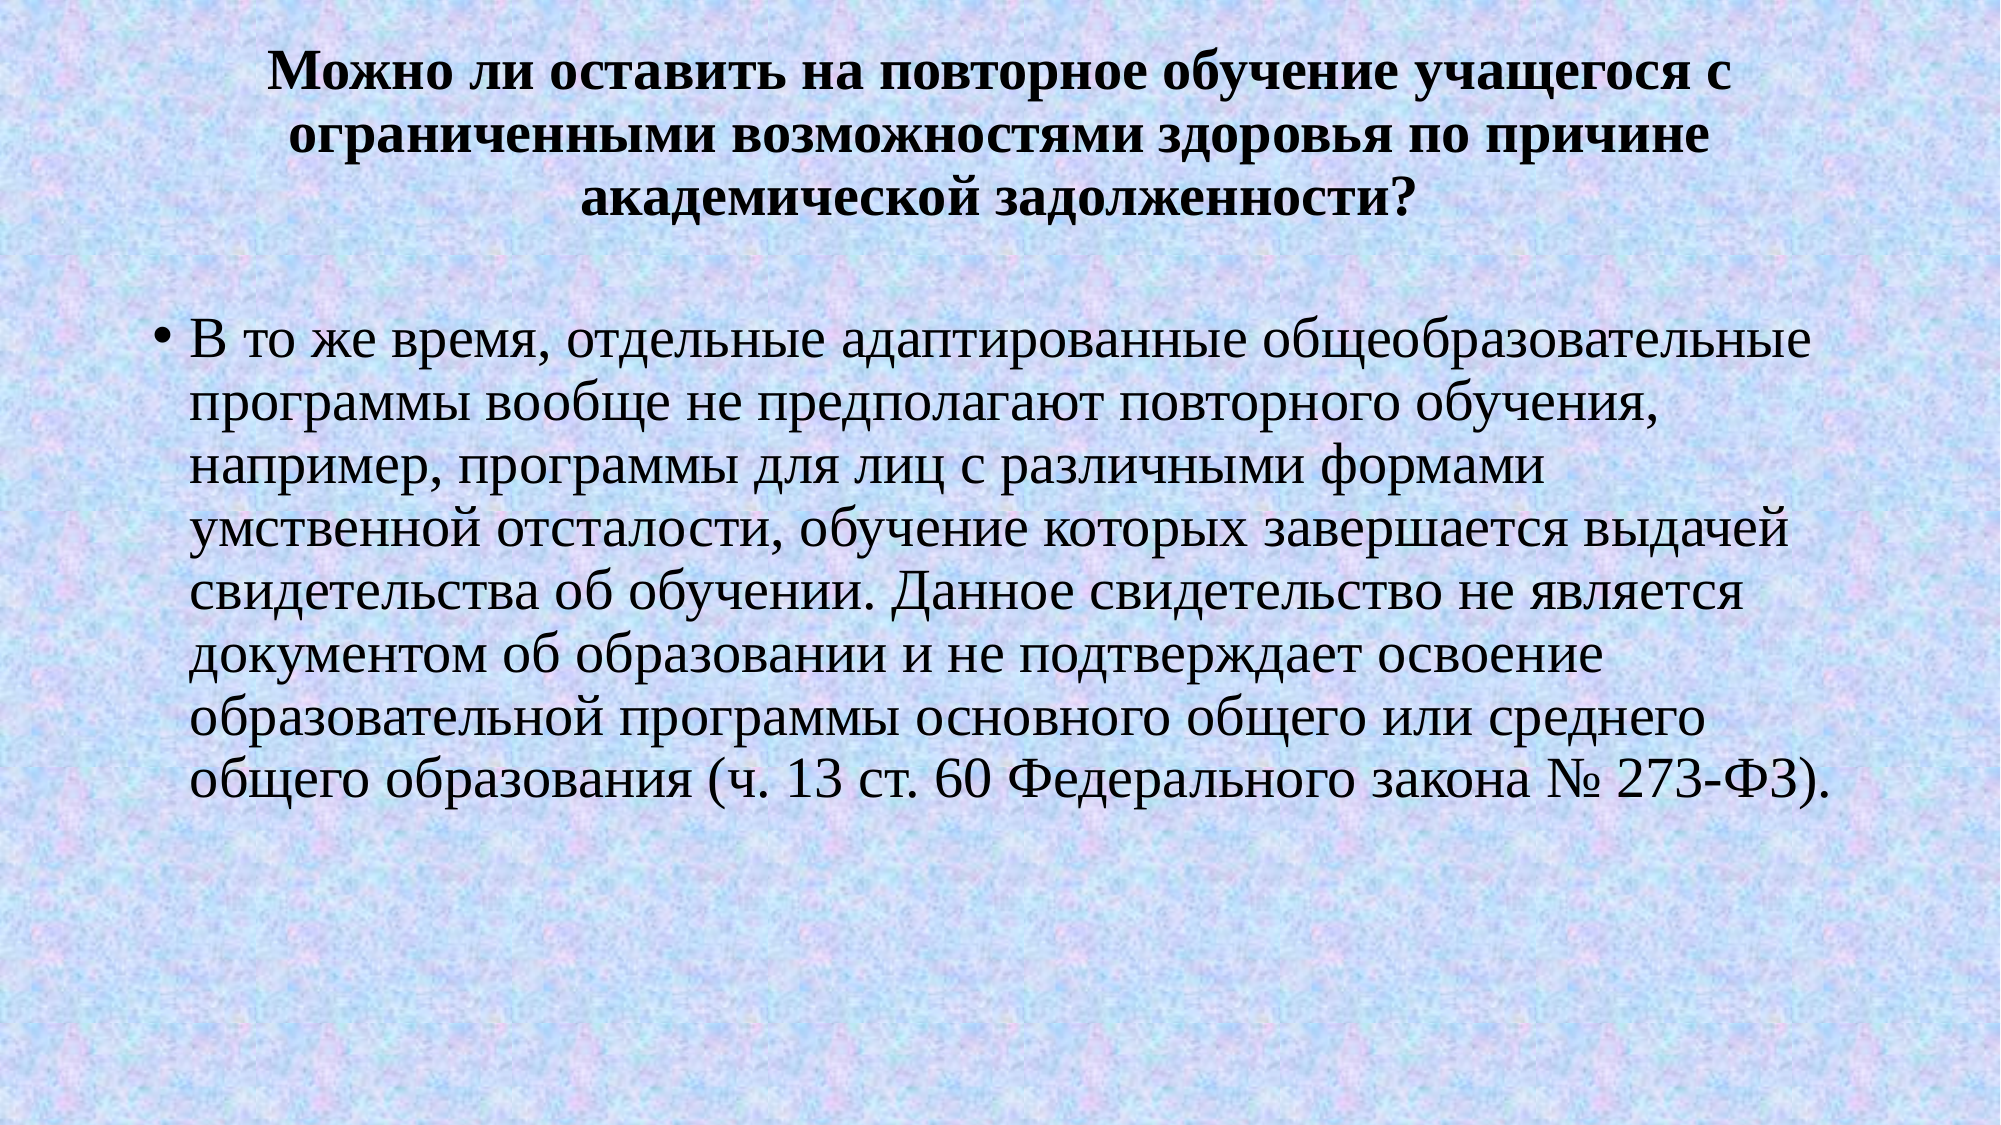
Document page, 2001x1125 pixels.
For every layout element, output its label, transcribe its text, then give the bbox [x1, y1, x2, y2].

title Можно ли оставить на повторное обучение учащегося с ограниченными возможностями здоровья по причине академической задолженности? [137, 59, 1863, 278]
list В то же время, отдельные адаптированные общеобразовательные программы вообще не предполагают повторного обучения, например, программы для лиц с различными формами умственной отсталости, обучение которых завершается выдачей свидетельства об обучении. Данное свидетельство не является документом об образовании и не подтверждает освоение образовательной программы основного общего или среднего общего образования (ч. 13 ст. 60 Федерального закона № 273-ФЗ). [137, 299, 1863, 1014]
picture [0, 0, 2001, 1125]
